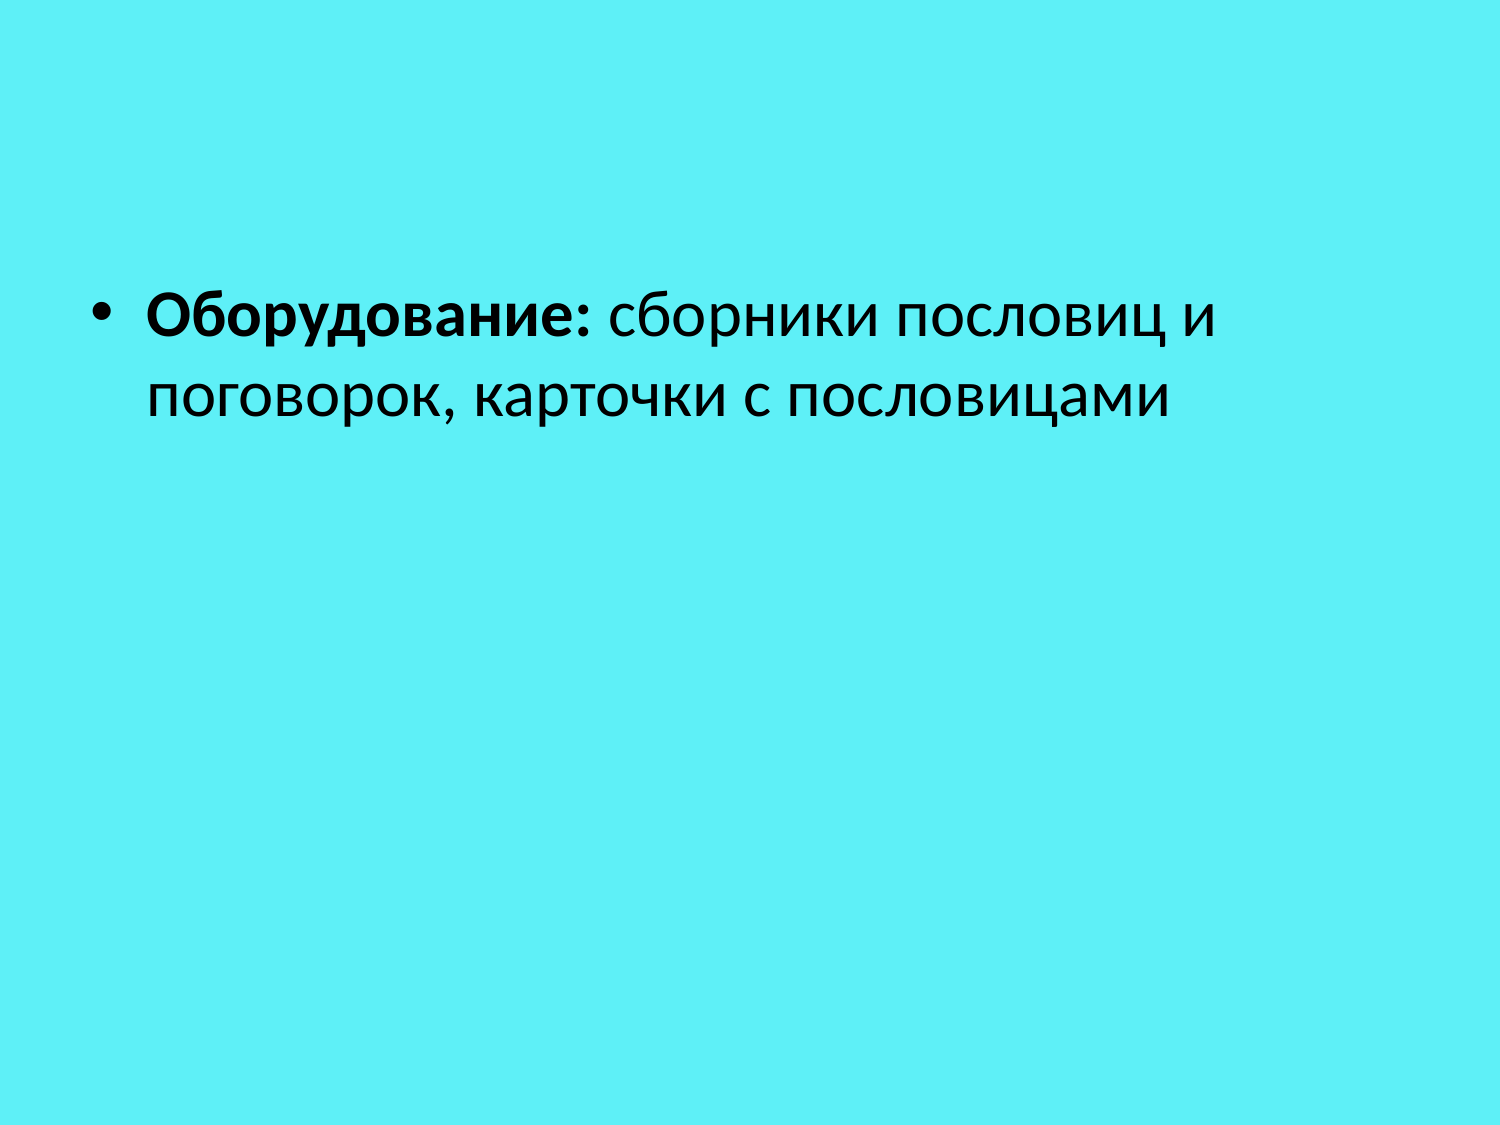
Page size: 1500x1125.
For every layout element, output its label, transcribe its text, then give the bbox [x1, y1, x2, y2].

list Оборудование: сборники пословиц и поговорок, карточки с пословицами [75, 262, 1425, 1005]
